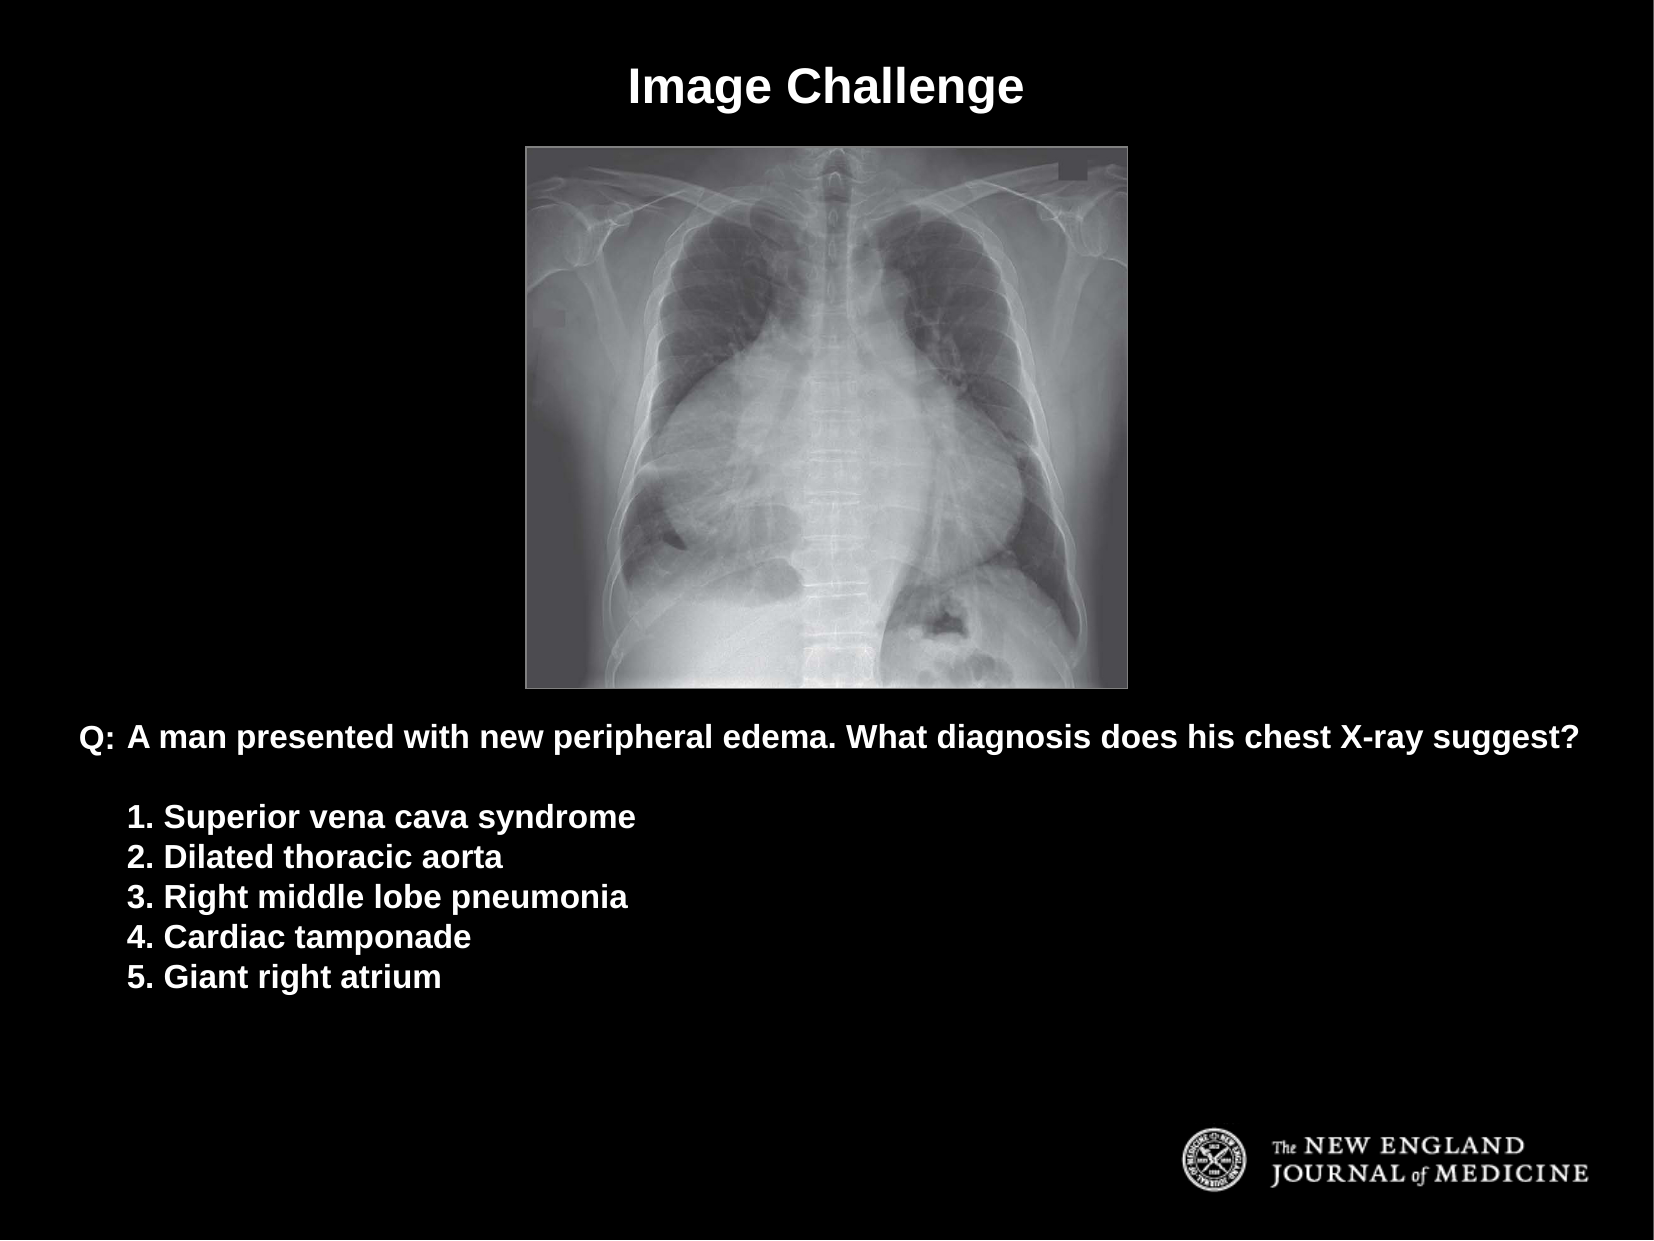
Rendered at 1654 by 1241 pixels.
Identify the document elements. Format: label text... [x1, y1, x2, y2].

text_box Image Challenge [29, 56, 1624, 120]
picture [526, 147, 1127, 688]
text_box A man presented with new peripheral edema. What diagnosis does his chest X-ray suggest? 1. Superior vena cava syndrome 2. Dilated thoracic aorta 3. Right middle lobe pneumonia 4. Cardiac tamponade 5. Giant right atrium [126, 715, 1590, 996]
picture [1170, 1122, 1603, 1196]
text_box Q: [64, 709, 132, 764]
